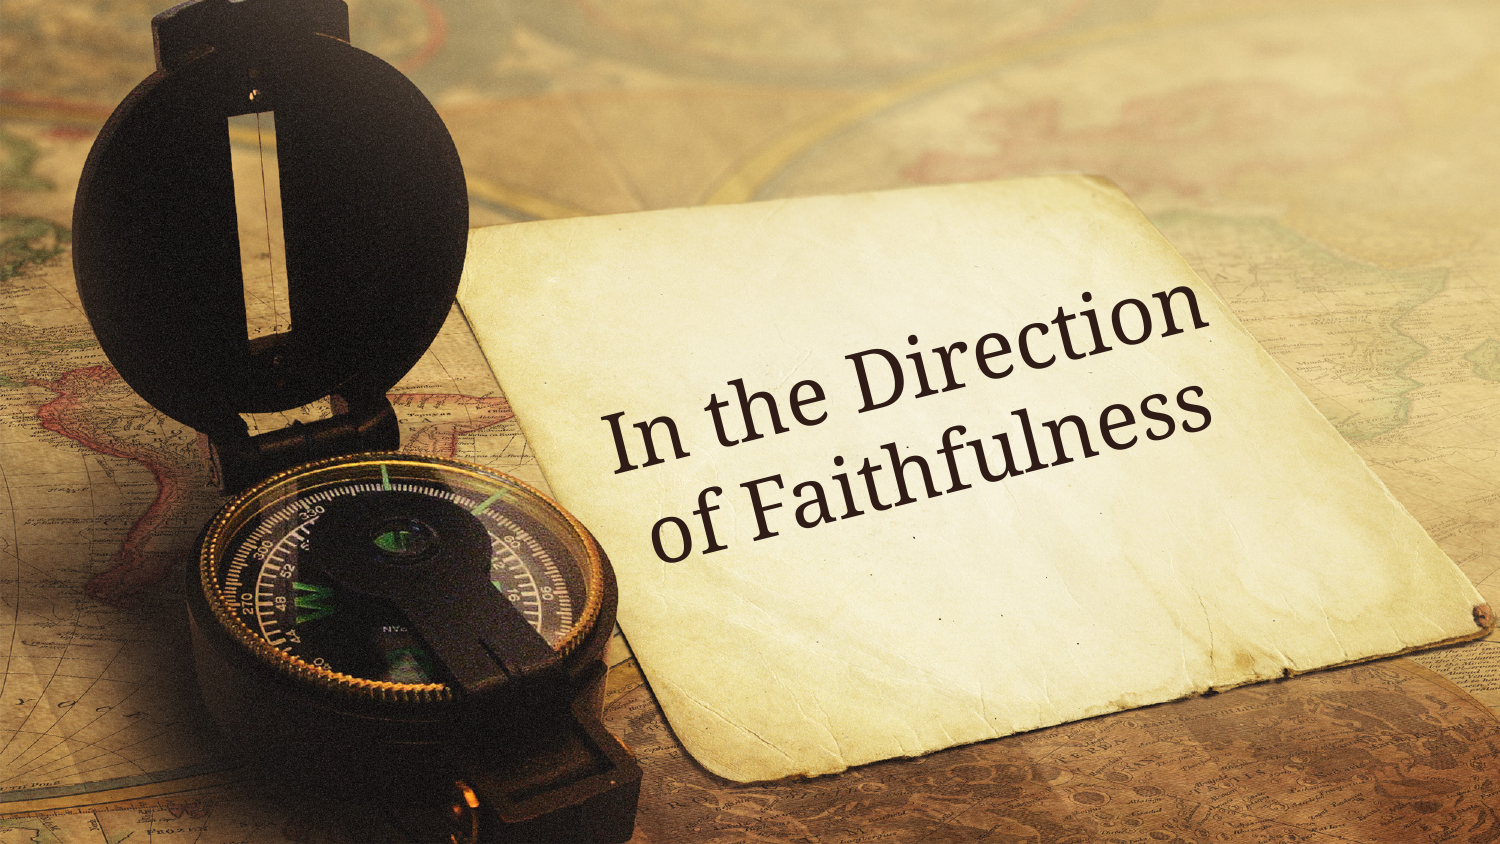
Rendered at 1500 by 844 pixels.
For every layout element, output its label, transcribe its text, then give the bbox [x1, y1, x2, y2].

picture [0, 0, 1500, 844]
title In the Direction of Faithfulness [562, 184, 1270, 649]
